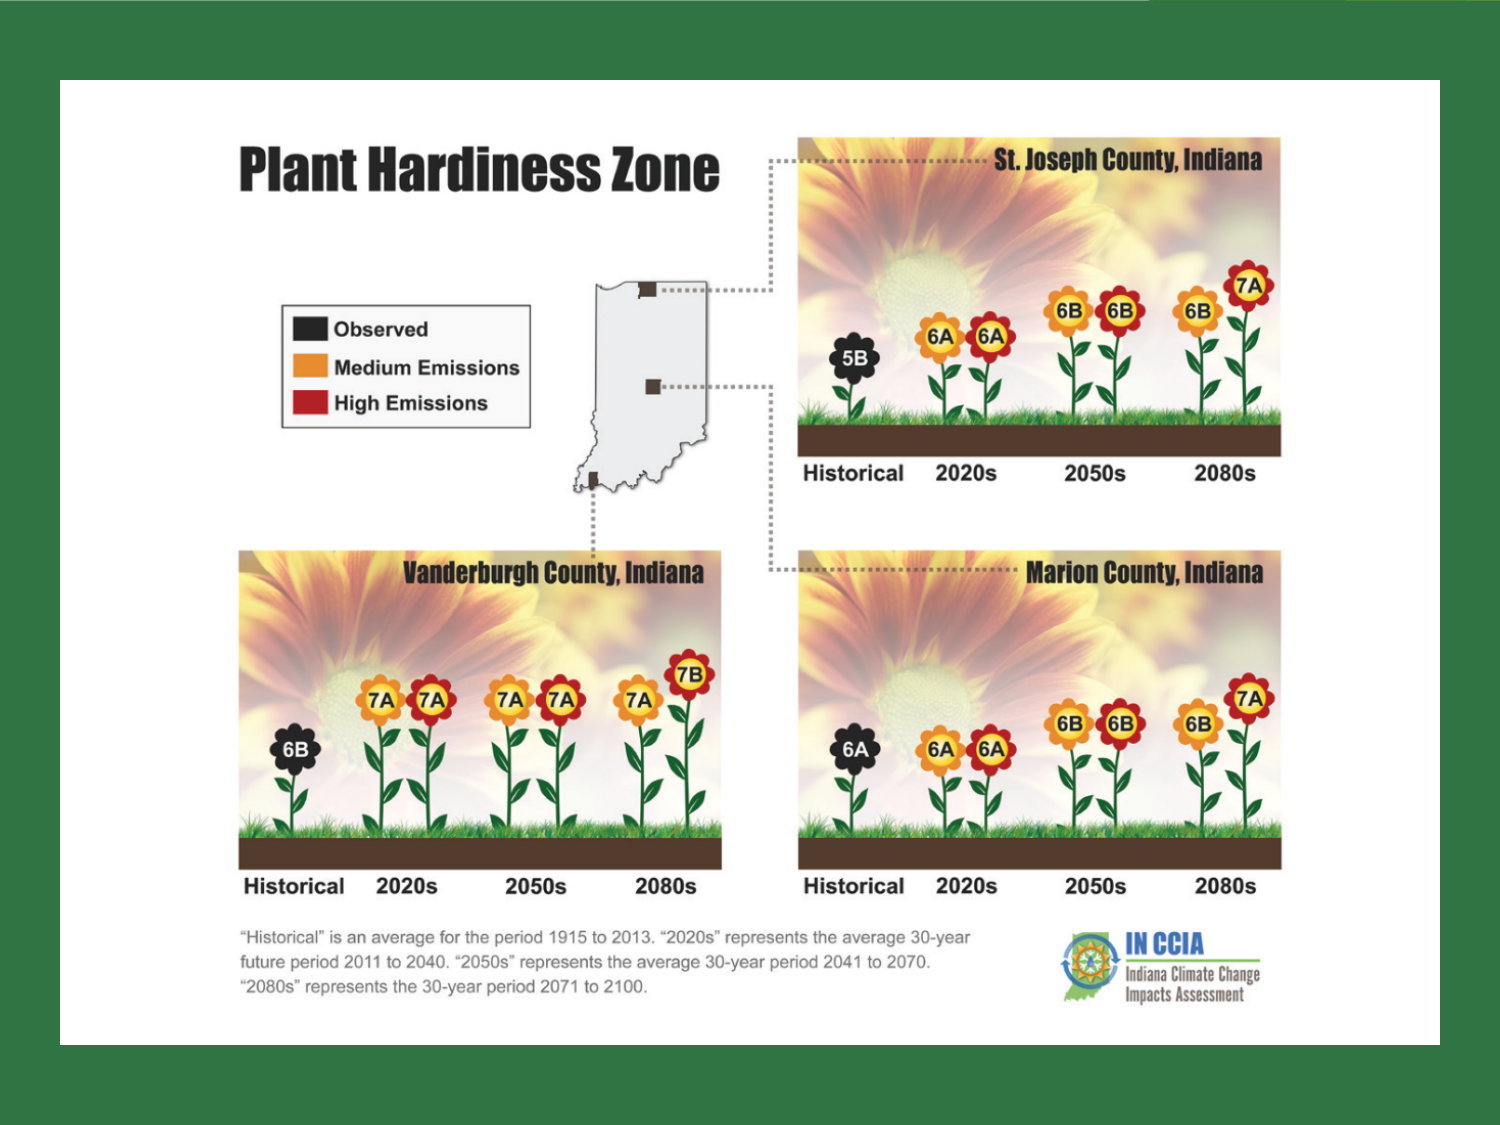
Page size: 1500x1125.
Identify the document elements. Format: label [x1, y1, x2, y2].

list [211, 121, 1305, 1018]
text_box [0, 0, 1500, 1125]
